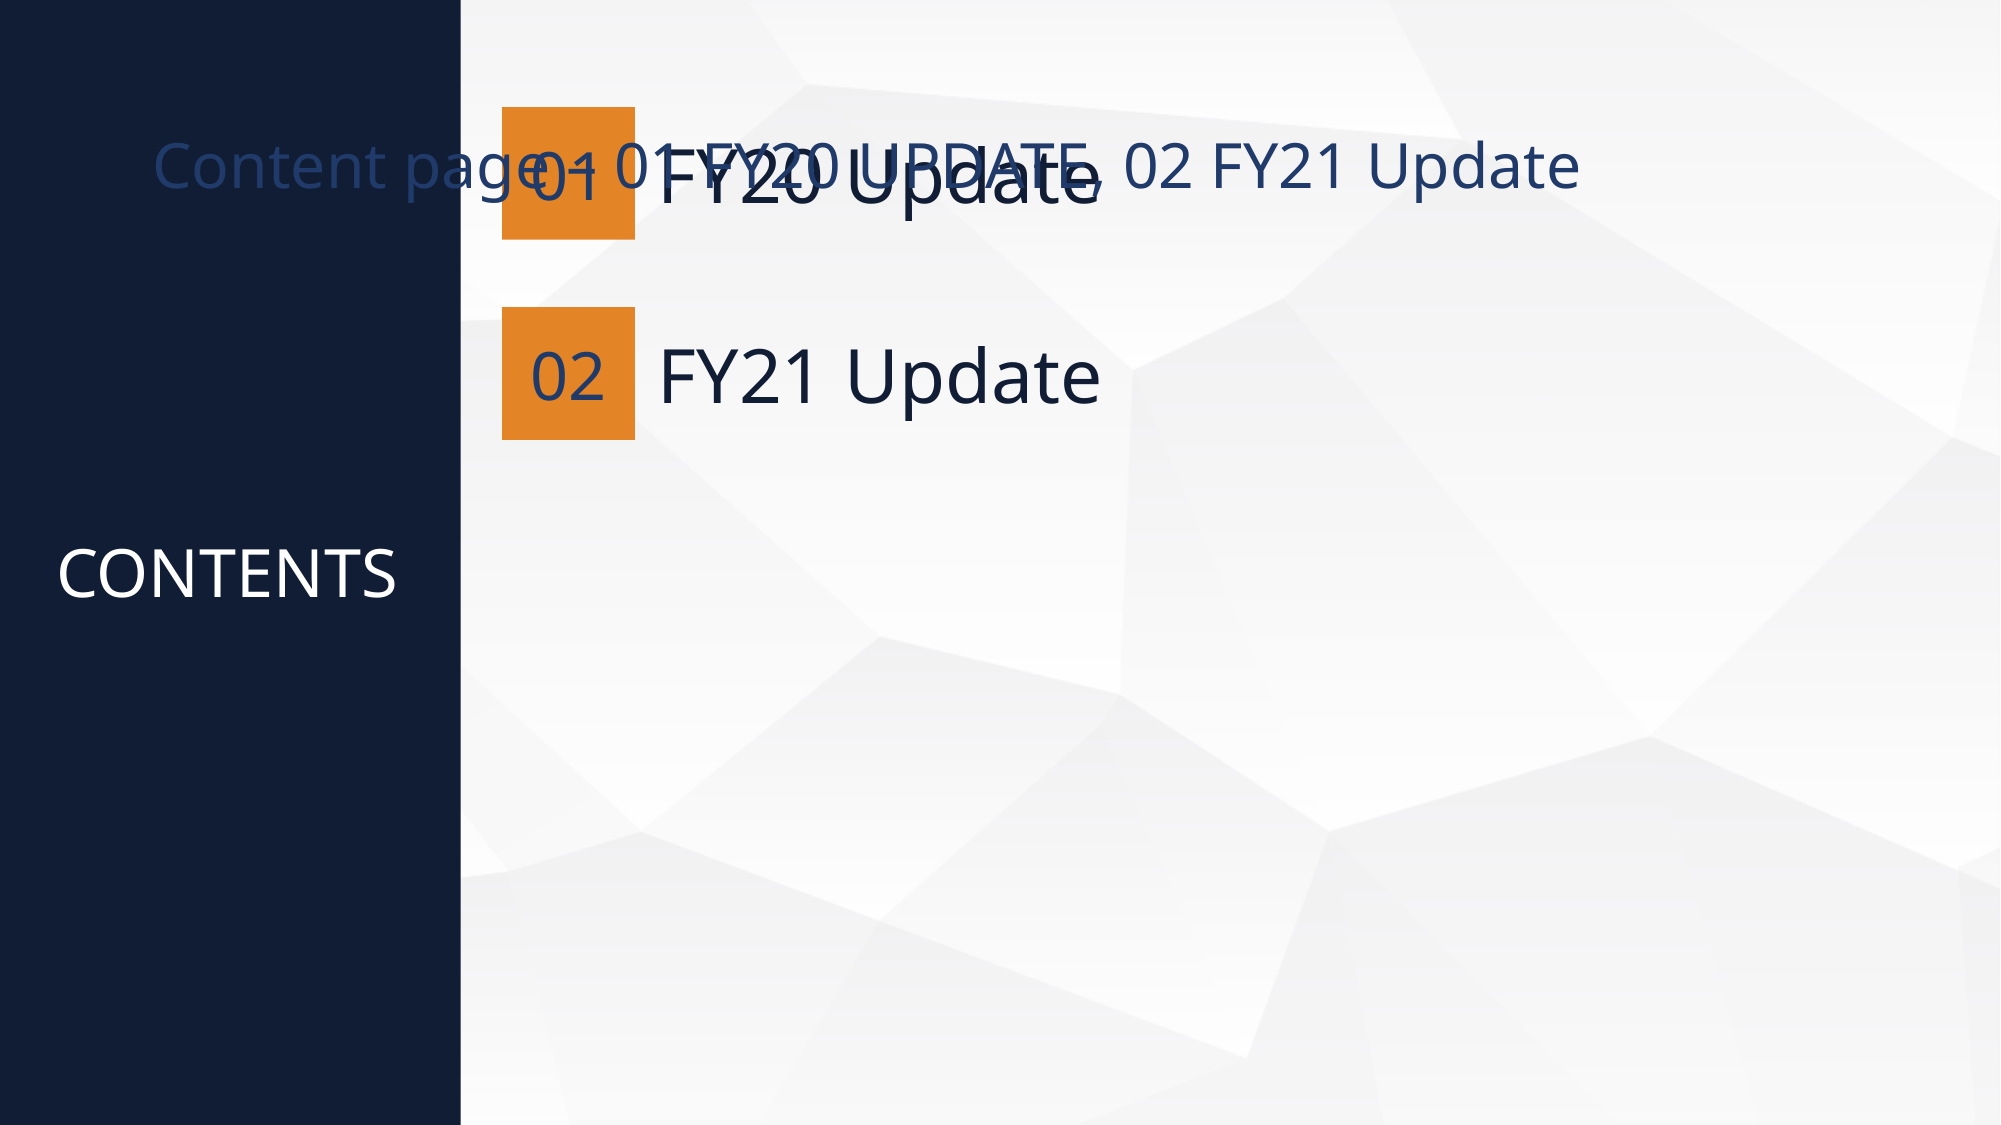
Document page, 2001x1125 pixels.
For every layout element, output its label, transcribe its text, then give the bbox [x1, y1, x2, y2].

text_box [502, 307, 1953, 440]
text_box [502, 106, 1953, 240]
picture [461, 0, 2001, 1125]
text_box CONTENTS [0, 523, 455, 619]
title Content page – 01 FY20 UPDATE, 02 FY21 Update [137, 59, 1863, 278]
